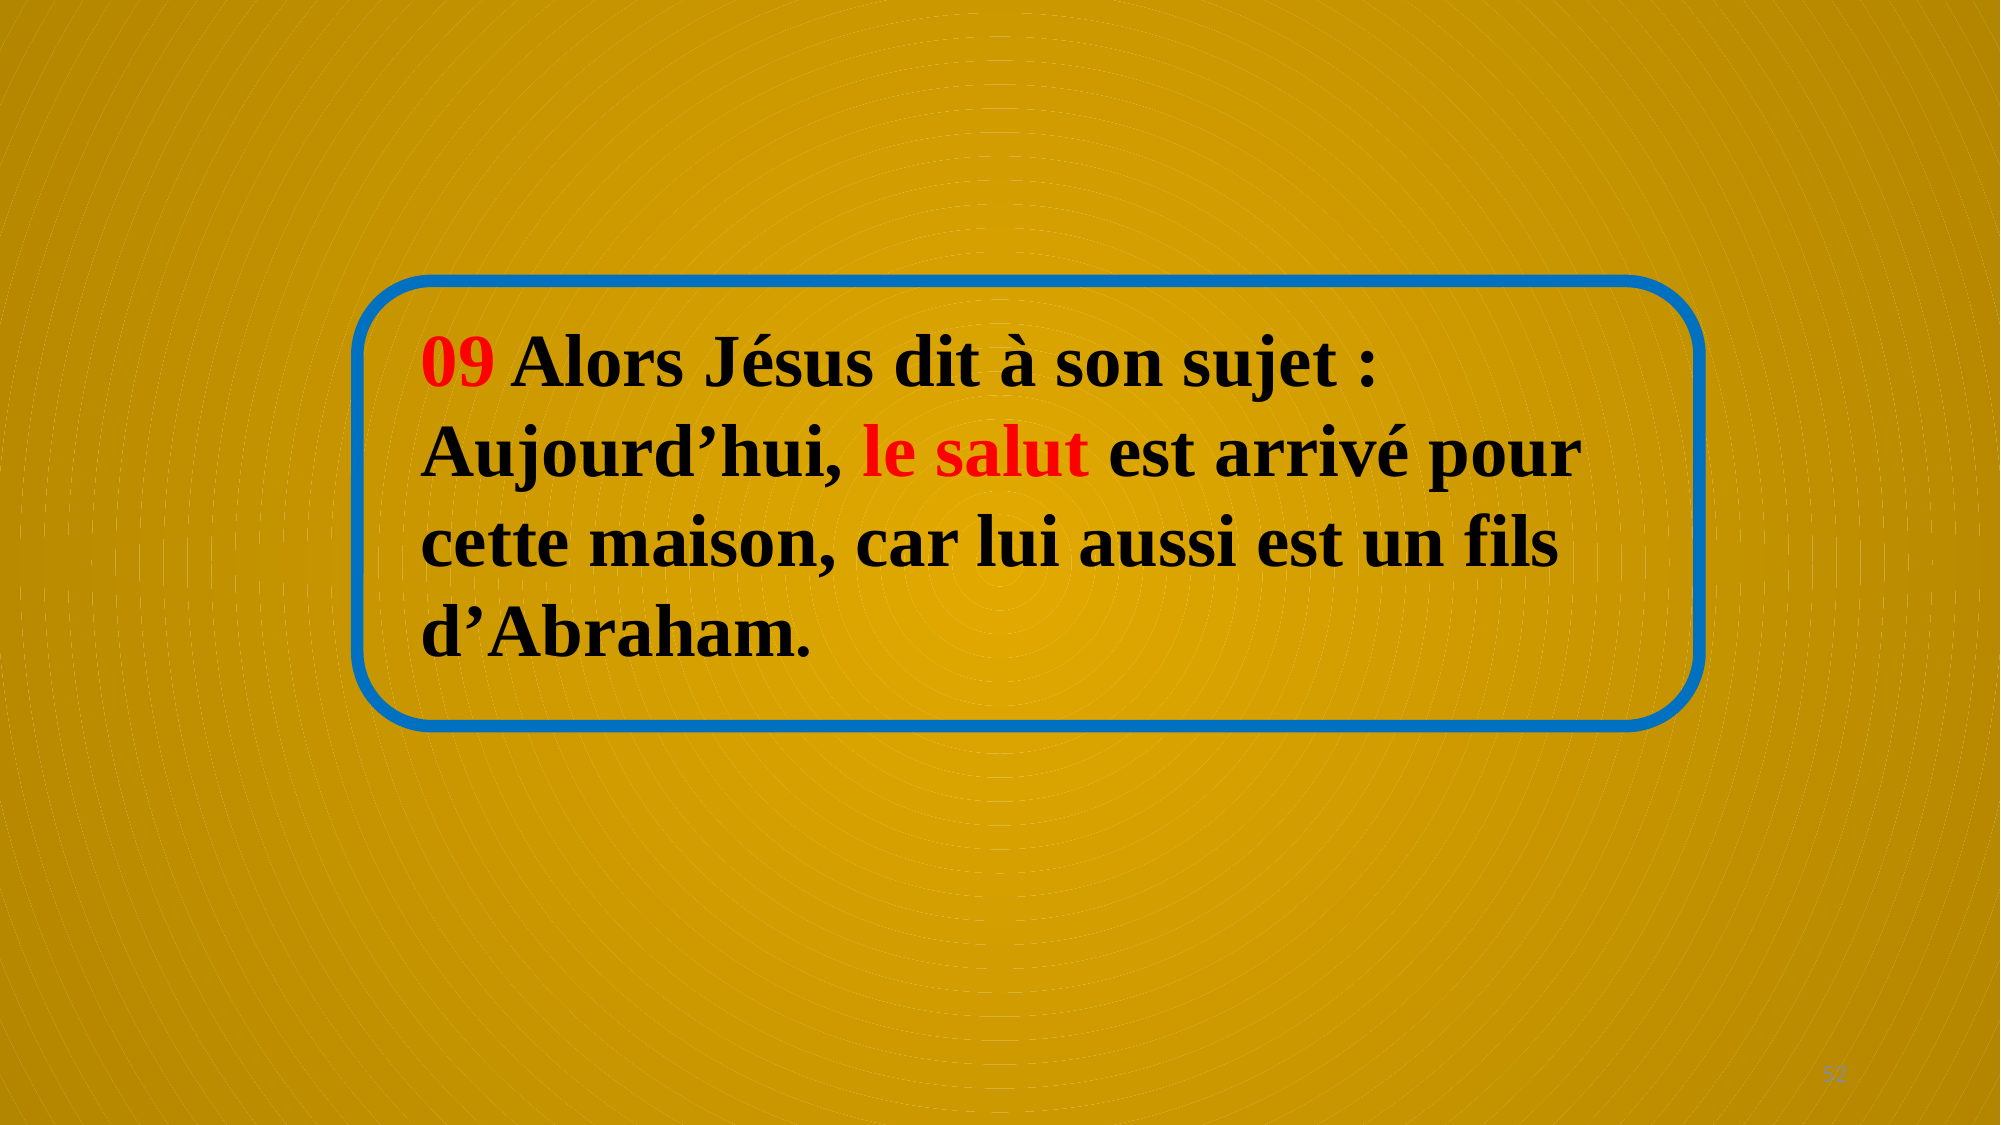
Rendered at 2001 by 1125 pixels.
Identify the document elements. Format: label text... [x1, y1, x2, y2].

slide_number 52 [1412, 1042, 1863, 1103]
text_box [357, 280, 1700, 727]
